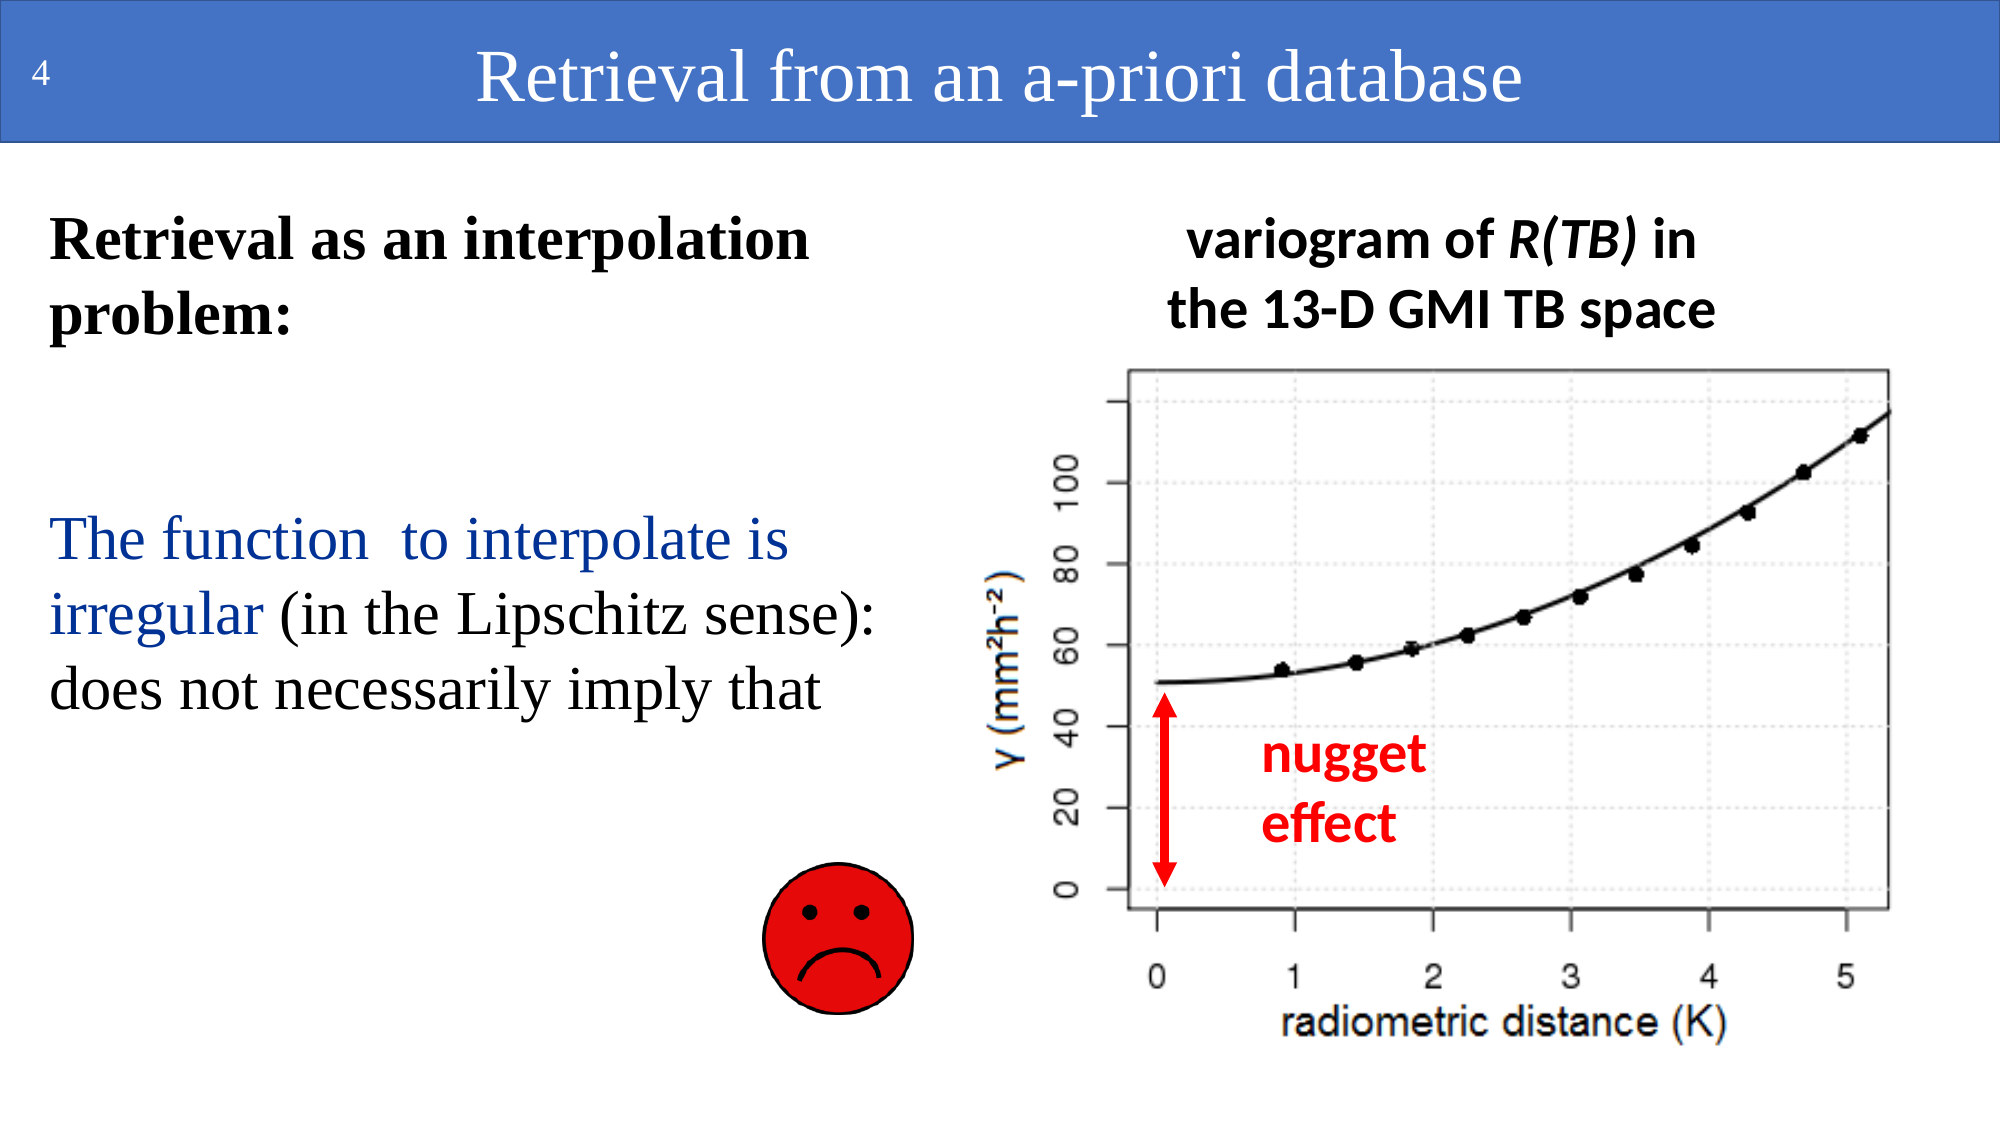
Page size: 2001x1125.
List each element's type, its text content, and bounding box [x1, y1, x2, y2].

picture [965, 349, 1919, 1064]
text_box Retrieval from an a-priori database [0, 0, 2000, 143]
picture [762, 862, 914, 1015]
text_box variogram of R(TB) in the 13-D GMI TB space [965, 192, 1919, 348]
text_box 4 [16, 40, 83, 101]
